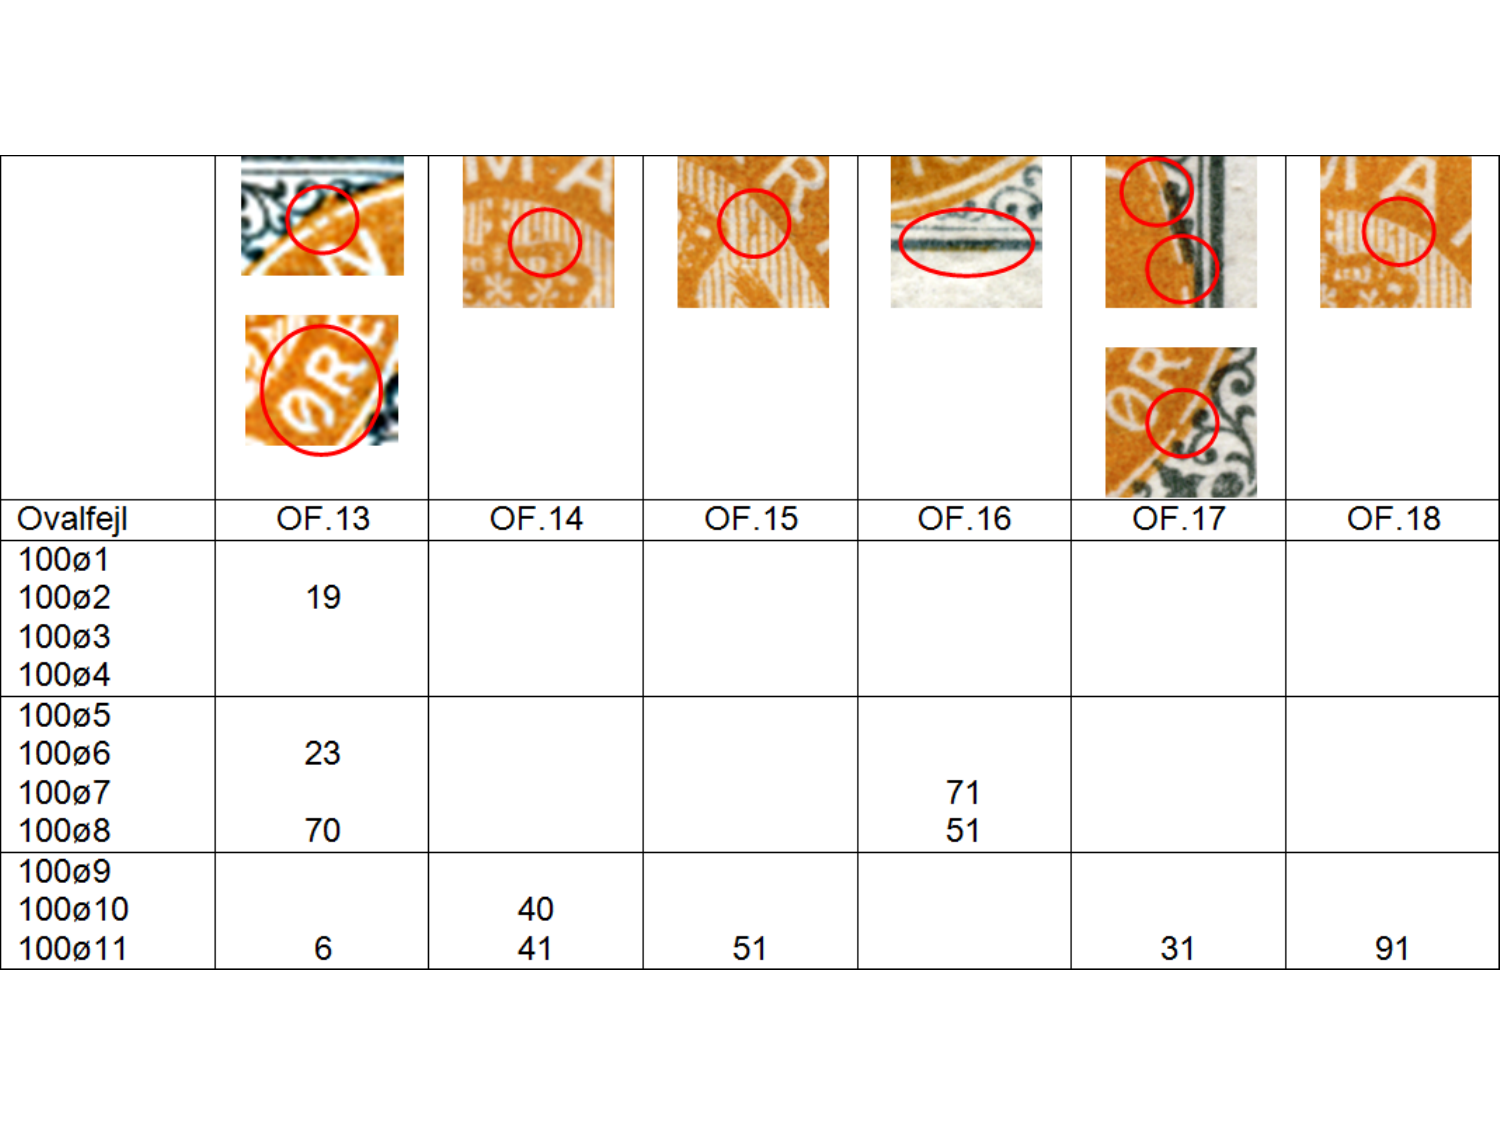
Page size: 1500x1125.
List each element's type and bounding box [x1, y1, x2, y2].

picture [0, 155, 1500, 970]
